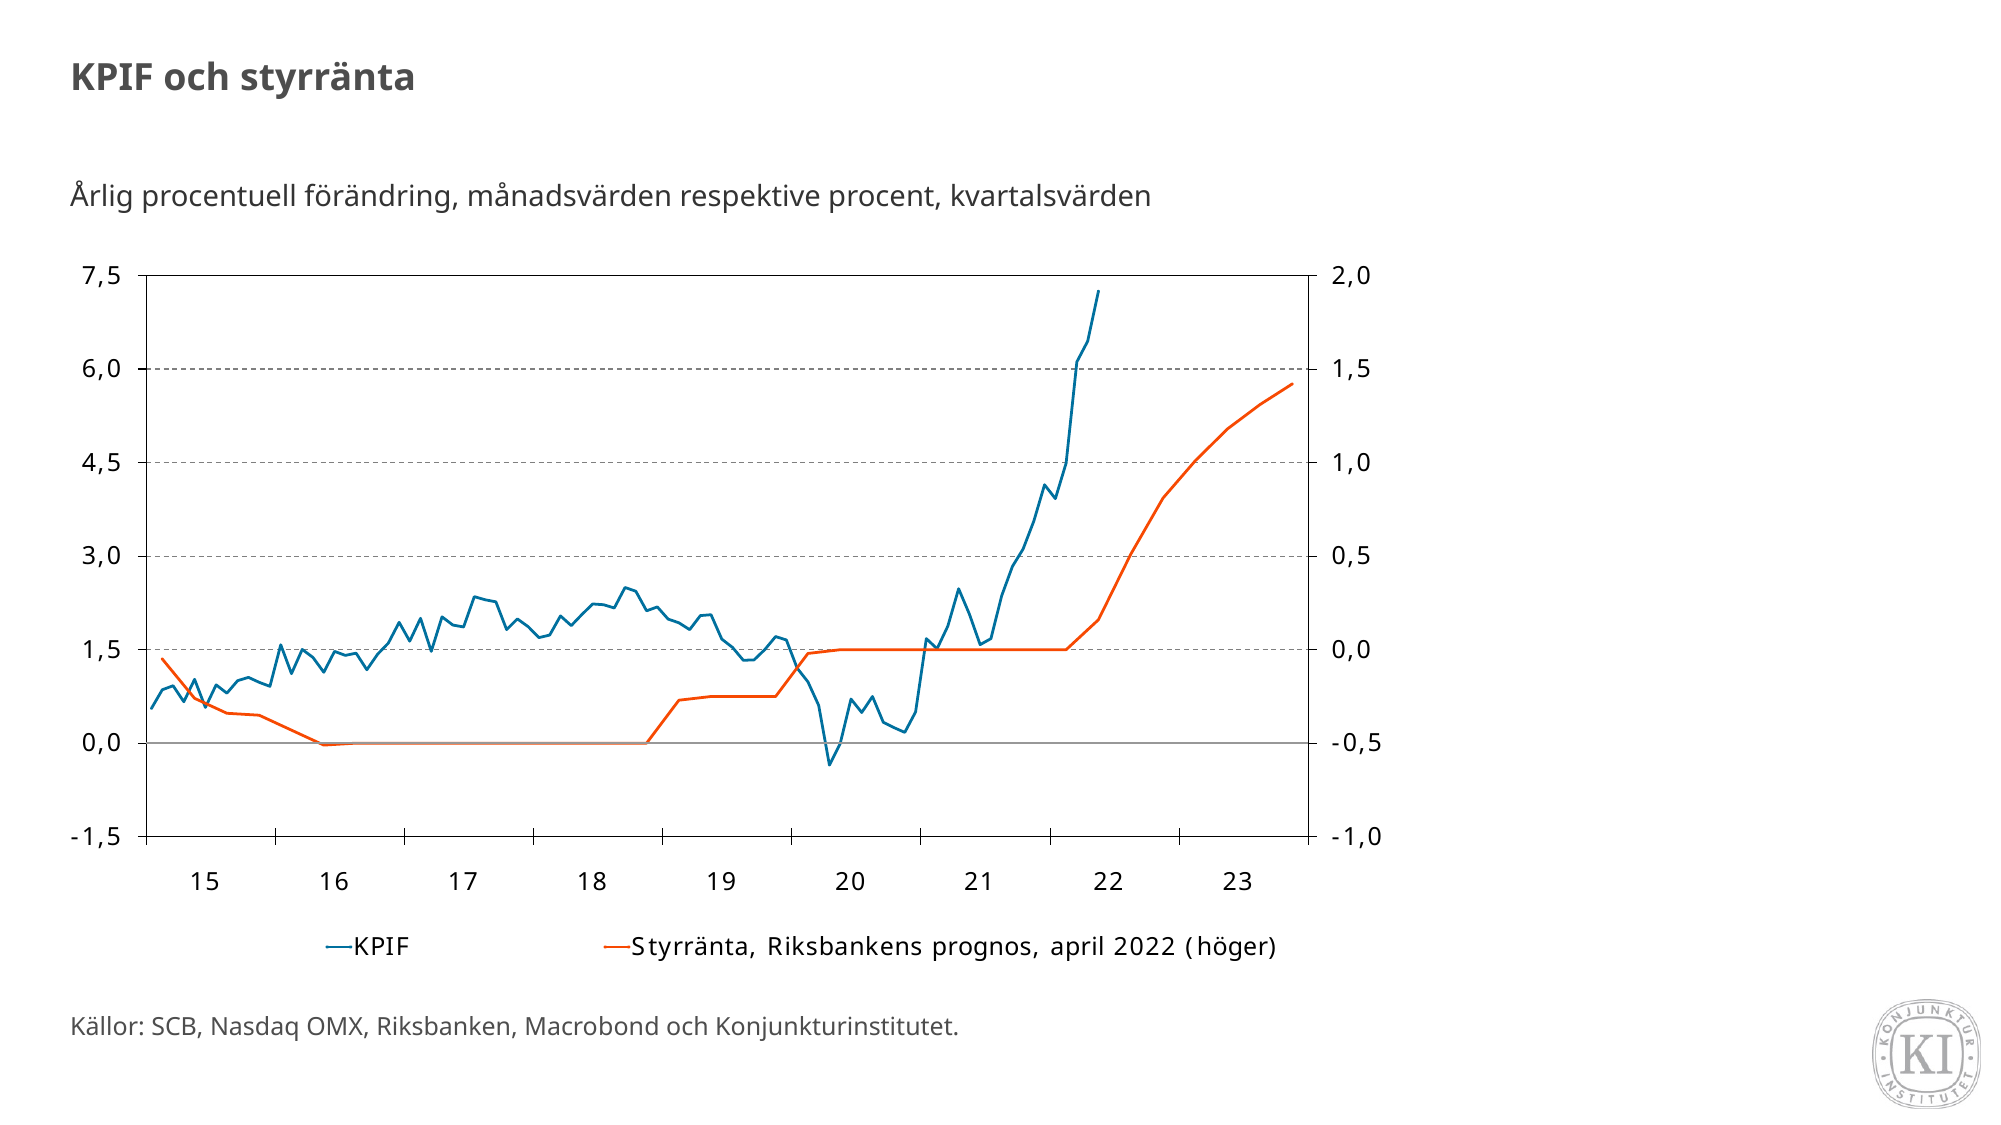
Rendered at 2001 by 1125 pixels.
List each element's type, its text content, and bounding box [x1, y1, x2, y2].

list Årlig procentuell förändring, månadsvärden respektive procent, kvartalsvärden [55, 137, 1476, 220]
picture [1872, 999, 1981, 1109]
subtitle Källor: SCB, Nasdaq OMX, Riksbanken, Macrobond och Konjunkturinstitutet. [55, 1003, 1476, 1106]
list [54, 249, 1473, 984]
title KPIF och styrränta [55, 45, 1476, 128]
